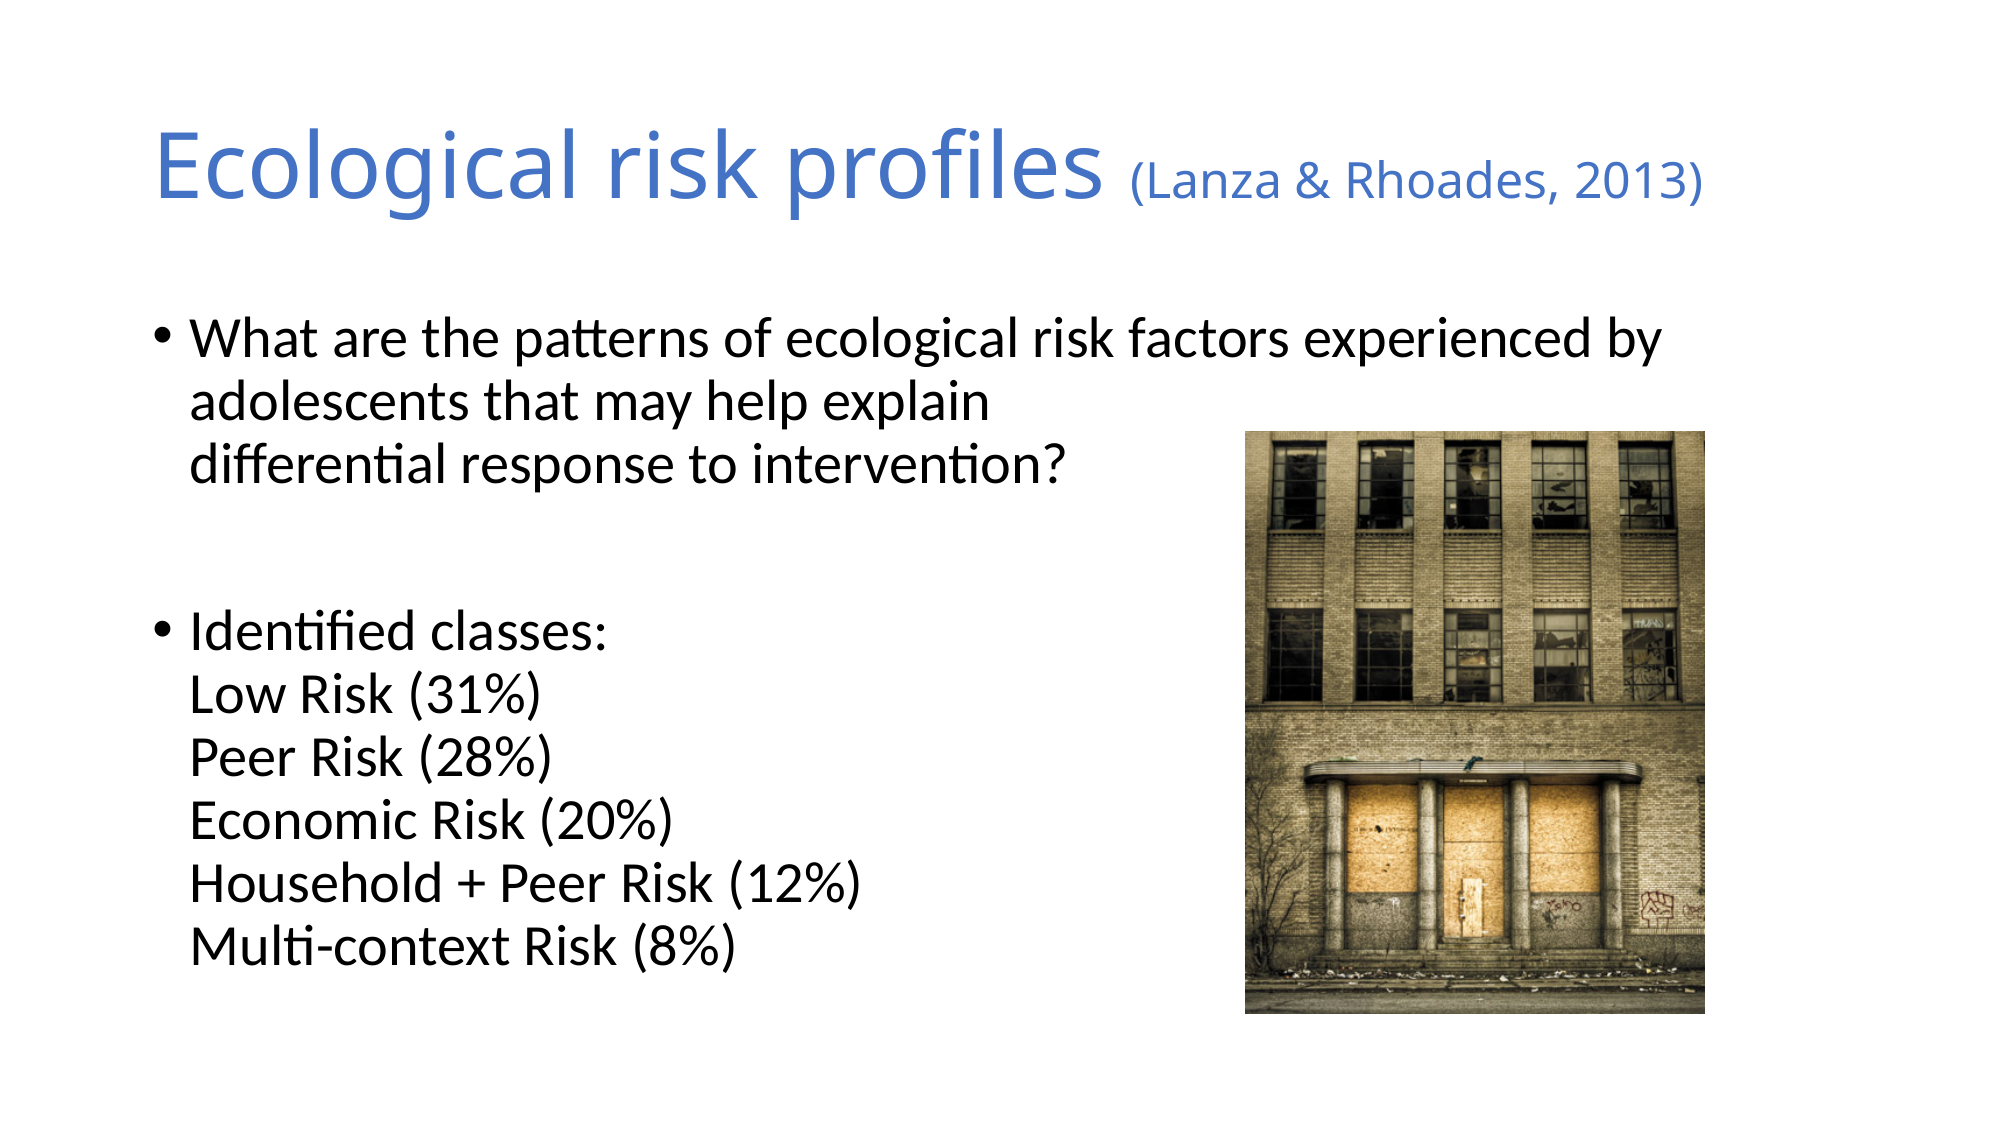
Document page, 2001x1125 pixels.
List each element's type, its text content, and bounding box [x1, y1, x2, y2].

list What are the patterns of ecological risk factors experienced by adolescents that may help explain differential response to intervention? Identified classes: Low Risk (31%) Peer Risk (28%) Economic Risk (20%) Household + Peer Risk (12%) Multi-context Risk (8%) [137, 299, 1863, 1014]
picture [1245, 431, 1705, 1014]
title Ecological risk profiles (Lanza & Rhoades, 2013) [137, 59, 1863, 278]
